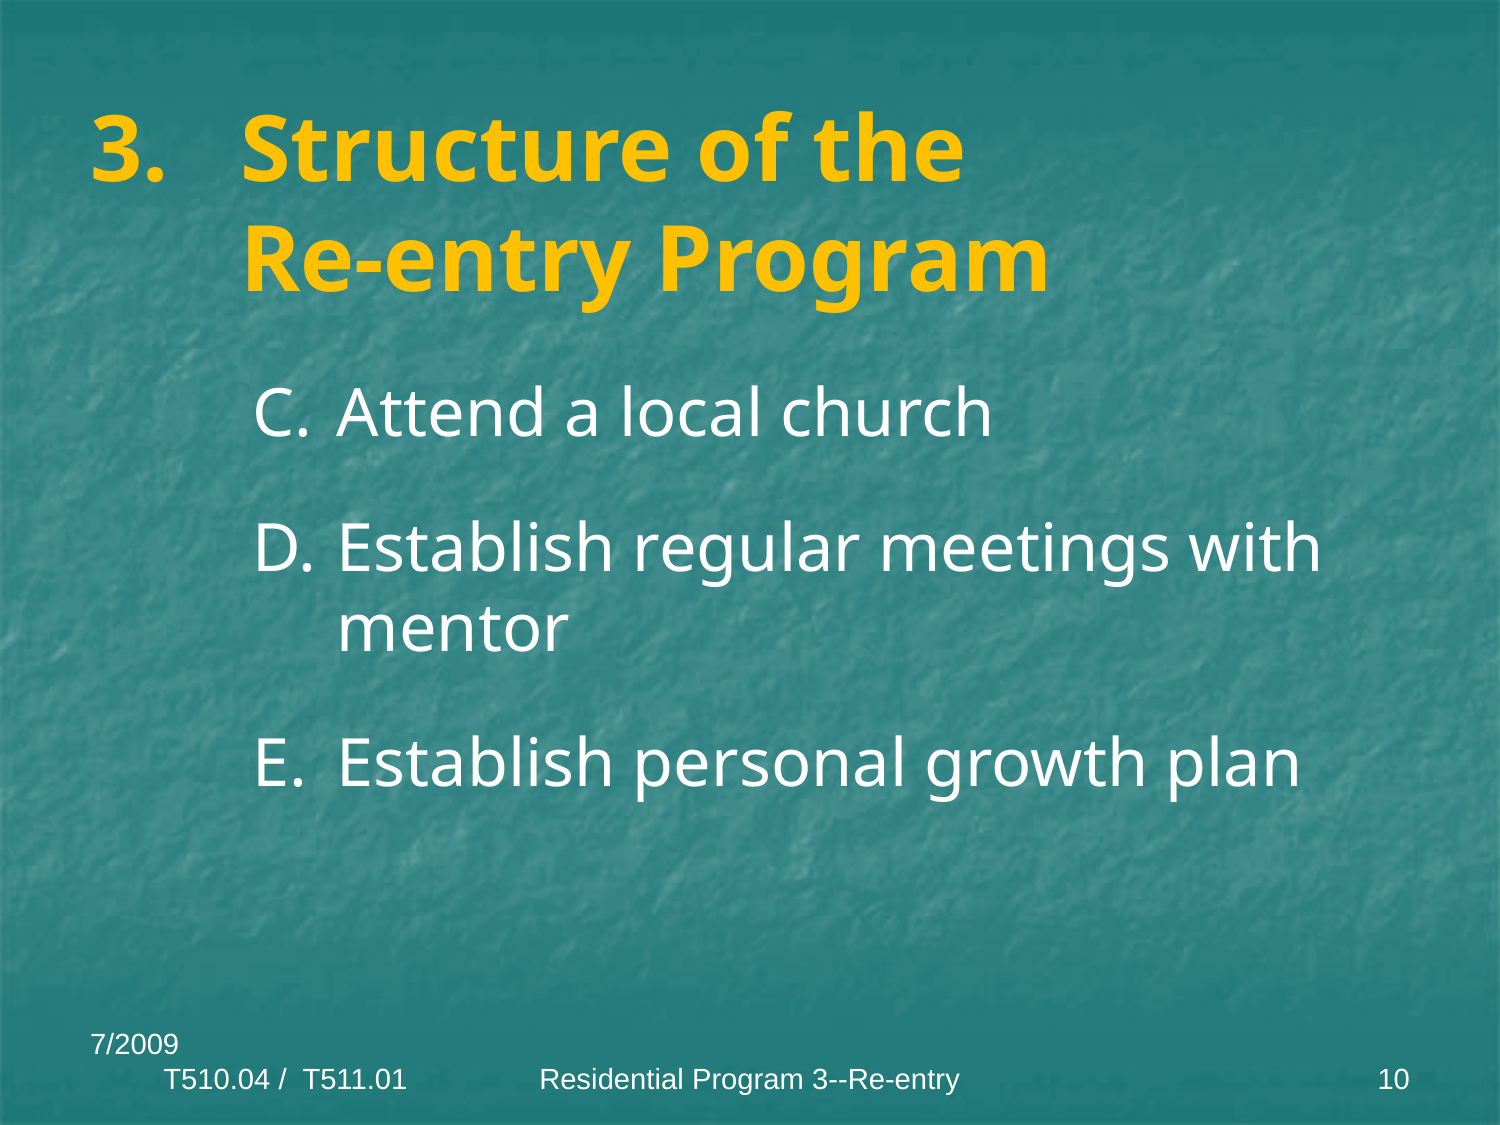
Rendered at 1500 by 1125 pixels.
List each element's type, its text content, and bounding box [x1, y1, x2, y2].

list Attend a local church Establish regular meetings with mentor Establish personal growth plan [162, 362, 1426, 1001]
title 3. Structure of the Re-entry Program [74, 62, 1426, 338]
slide_number 7/2009 T510.04 / T511.01 [74, 1024, 426, 1103]
slide_number 10 [1074, 1024, 1426, 1103]
footer Residential Program 3--Re-entry [512, 1024, 988, 1103]
